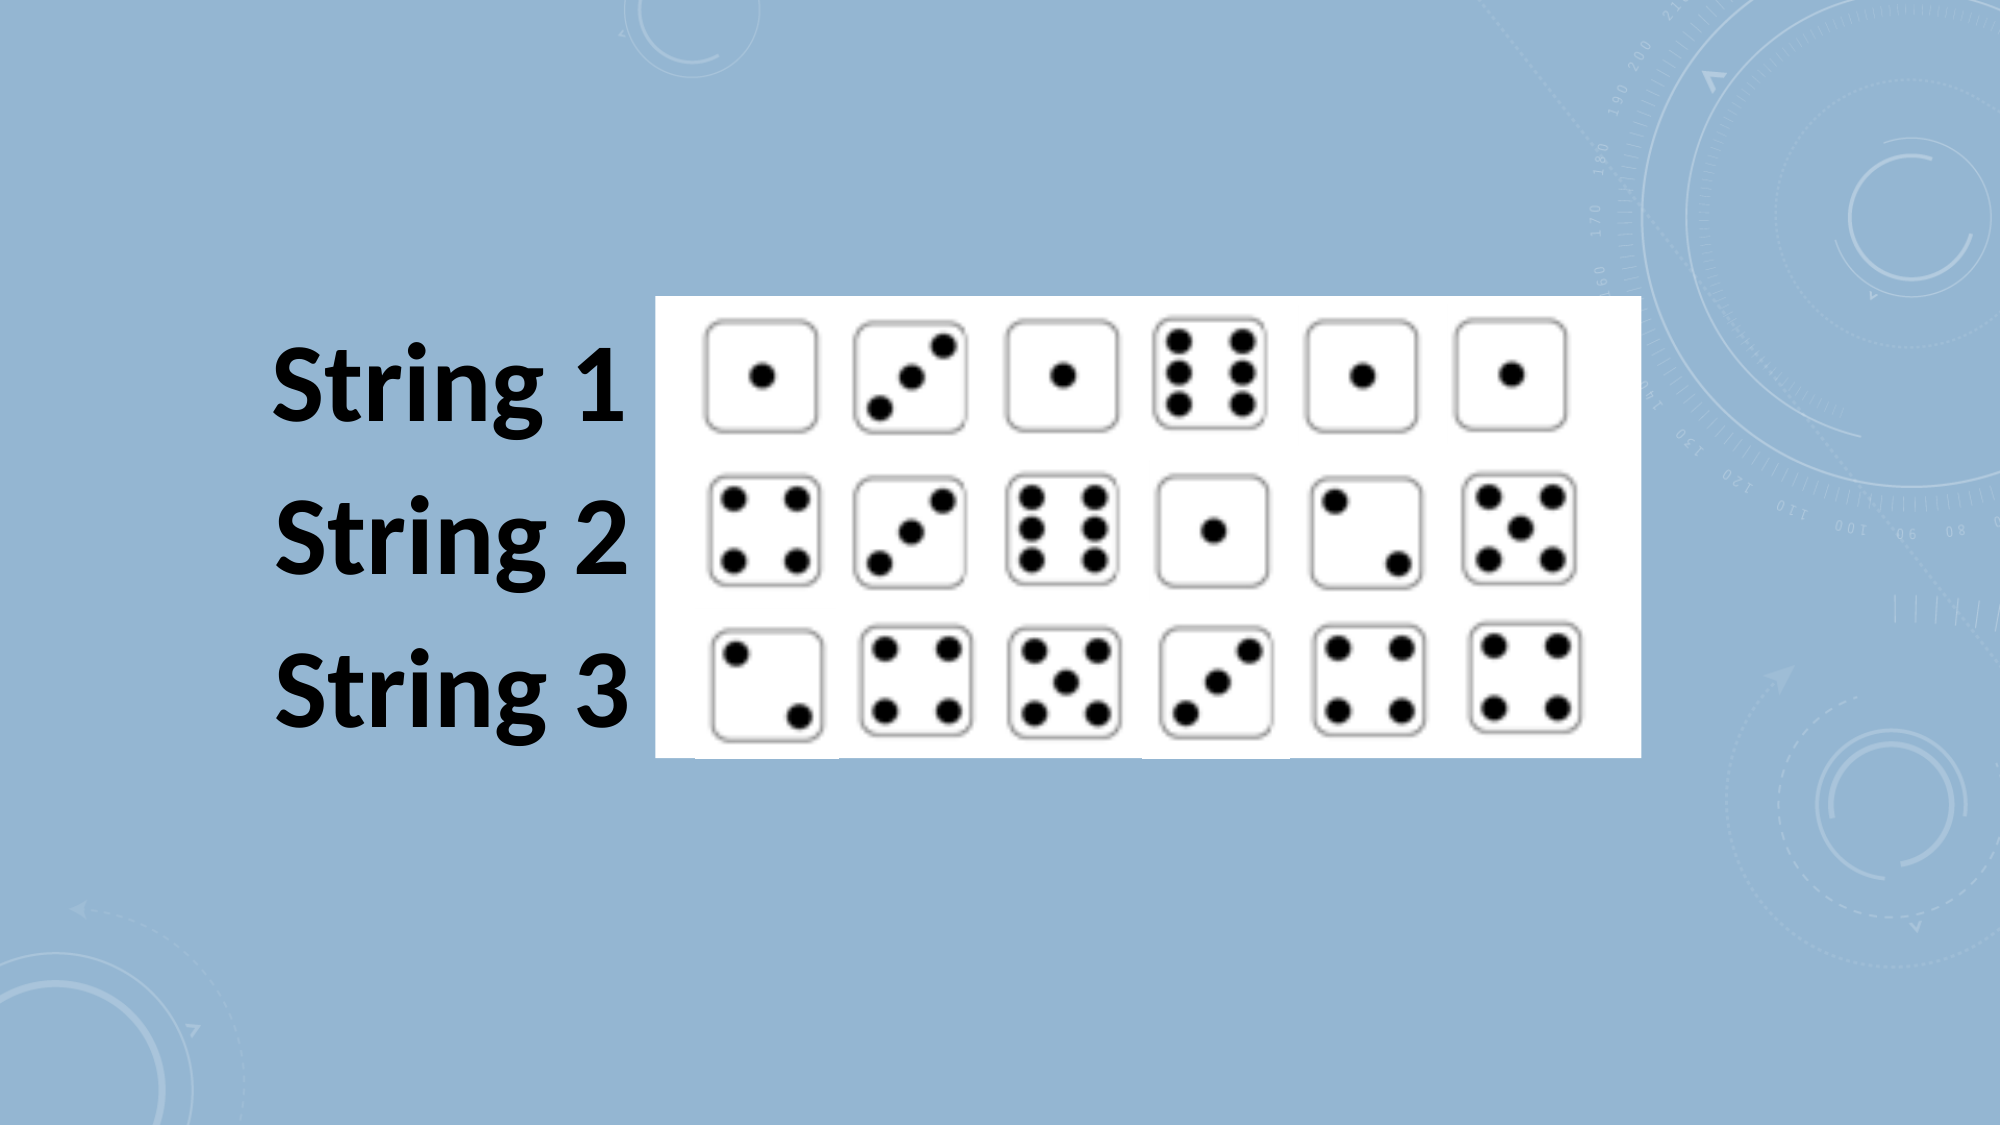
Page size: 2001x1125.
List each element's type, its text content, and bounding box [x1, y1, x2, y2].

text_box String 3 [259, 607, 646, 758]
text_box [654, 295, 836, 760]
text_box String 1 [256, 301, 643, 452]
text_box [984, 295, 1643, 760]
text_box String 2 [259, 454, 646, 605]
picture [0, 0, 2000, 1125]
